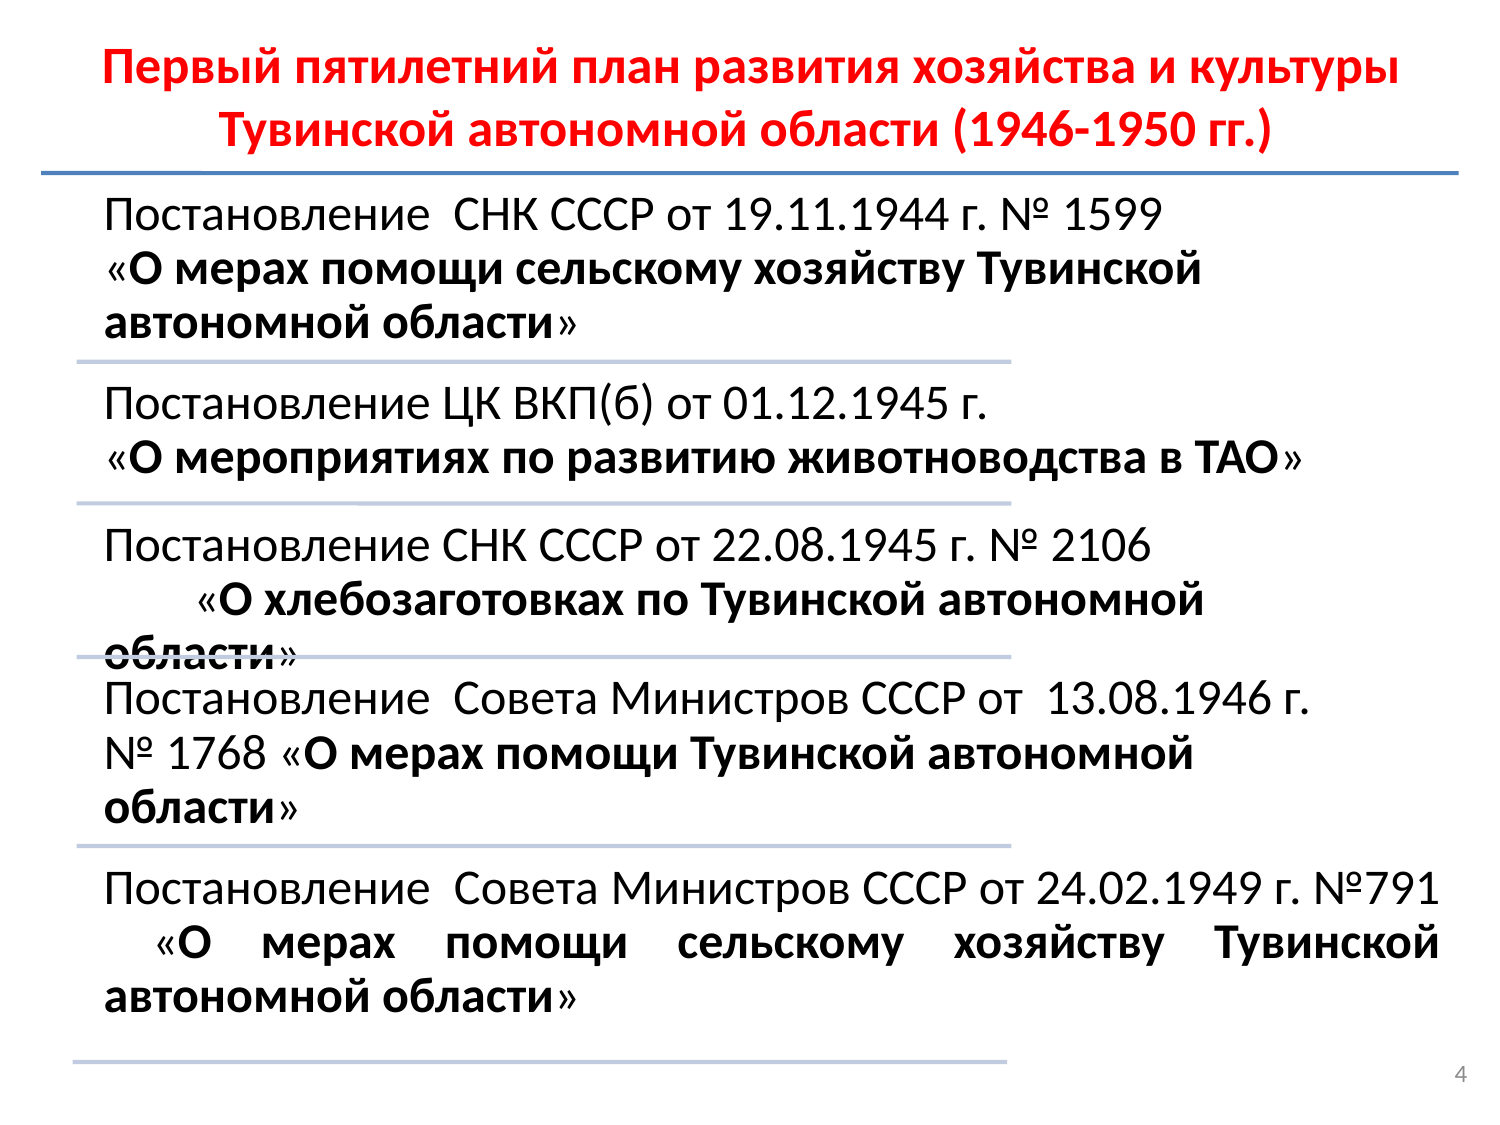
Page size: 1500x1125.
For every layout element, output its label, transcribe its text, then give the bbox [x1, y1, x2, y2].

title Первый пятилетний план развития хозяйства и культуры Тувинской автономной области (1946-1950 гг.) [76, 0, 1427, 171]
slide_number 4 [1074, 1042, 1483, 1103]
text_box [41, 172, 1459, 1071]
